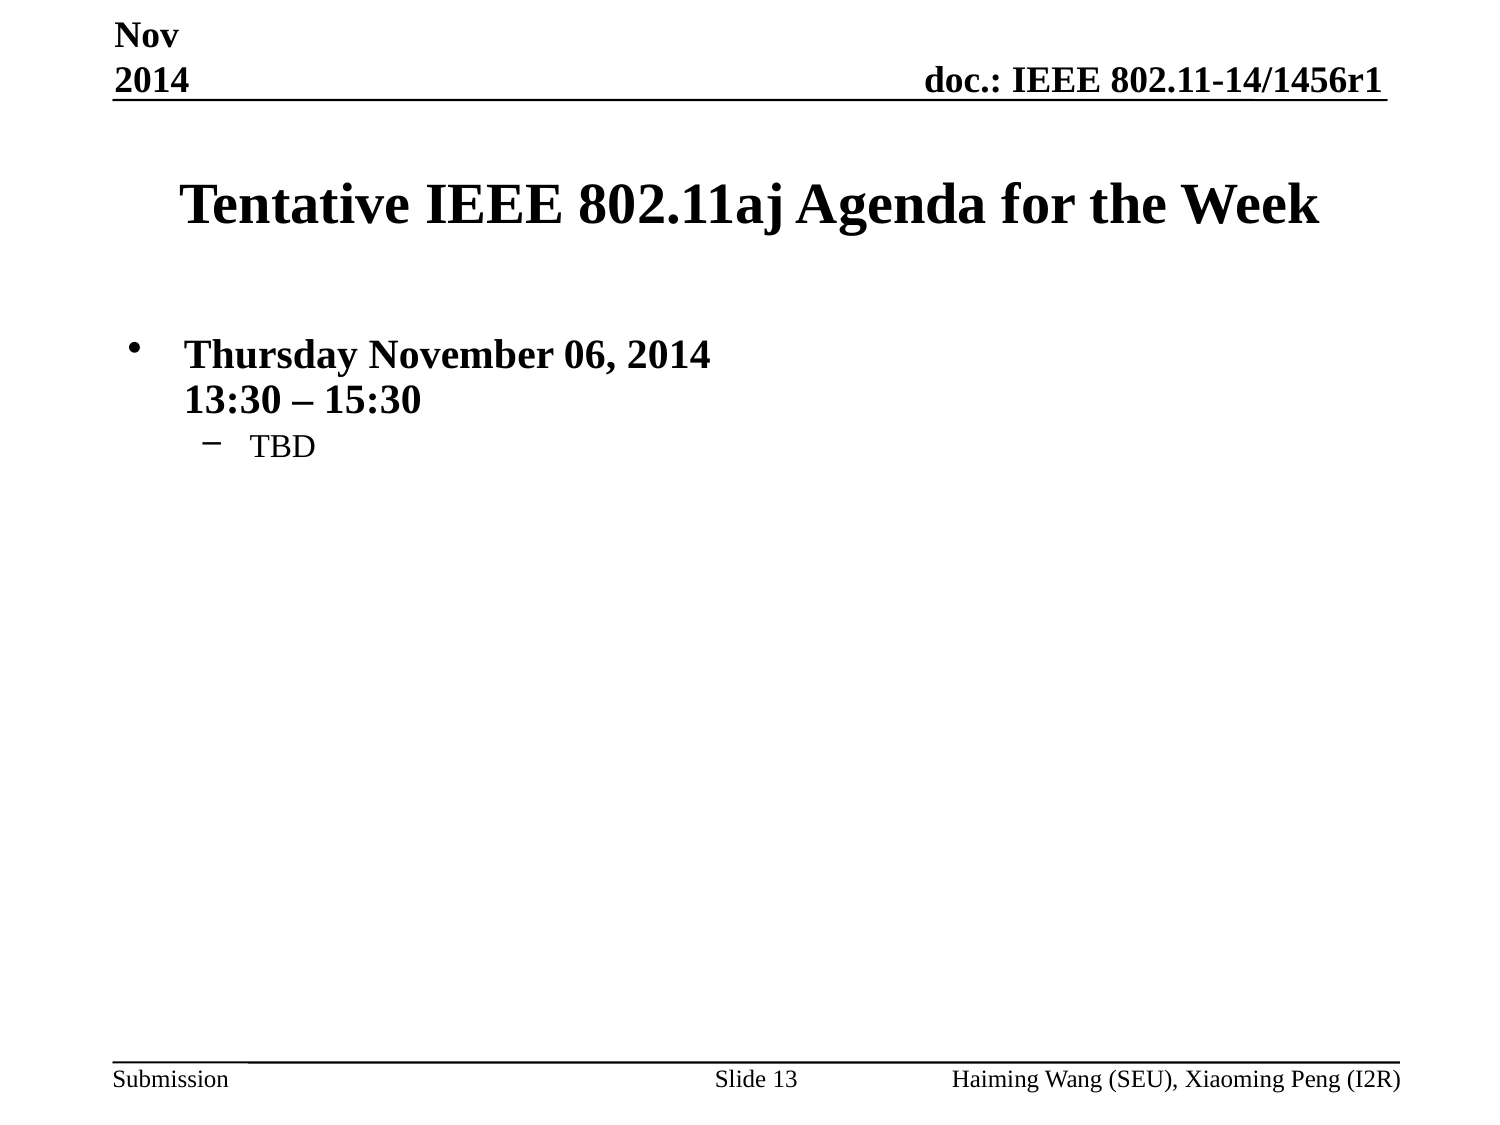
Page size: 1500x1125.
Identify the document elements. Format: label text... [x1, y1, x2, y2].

title Tentative IEEE 802.11aj Agenda for the Week [112, 112, 1388, 288]
footer Haiming Wang (SEU), Xiaoming Peng (I2R) [924, 1062, 1402, 1106]
list Thursday November 06, 2014 13:30 – 15:30 TBD [112, 324, 750, 1000]
slide_number Slide 13 [712, 1061, 800, 1093]
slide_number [114, 54, 259, 101]
